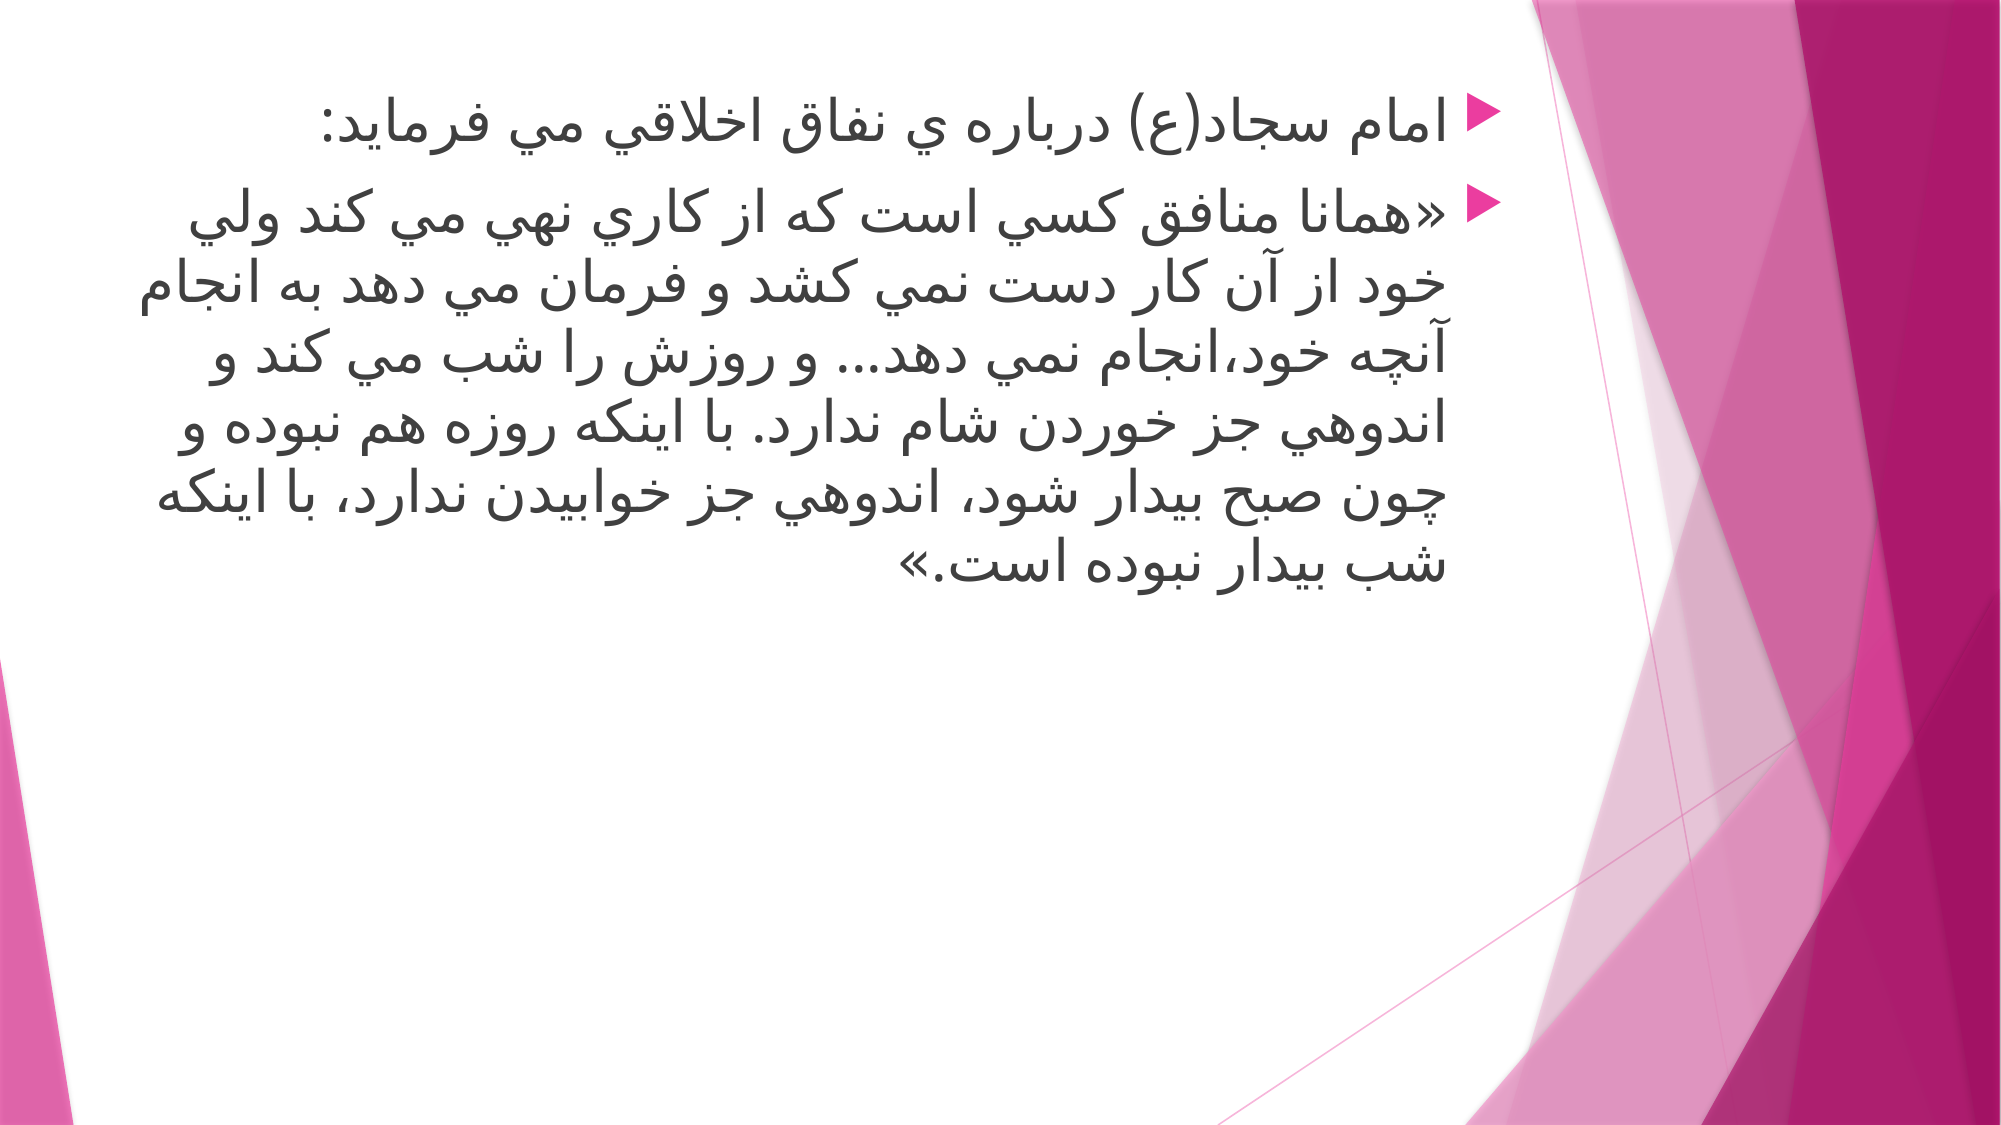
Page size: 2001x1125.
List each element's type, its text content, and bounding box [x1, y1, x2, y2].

list امام سجاد(ع) درباره ي نفاق اخلاقي مي فرمايد: «همانا منافق کسي است که از کاري نهي مي کند ولي خود از آن کار دست نمي کشد و فرمان مي دهد به انجام آنچه خود،انجام نمي دهد... و روزش را شب مي کند و اندوهي جز خوردن شام ندارد. با اينکه روزه هم نبوده و چون صبح بيدار شود، اندوهي جز خوابيدن ندارد، با اينکه شب بيدار نبوده است.» [111, 76, 1522, 992]
